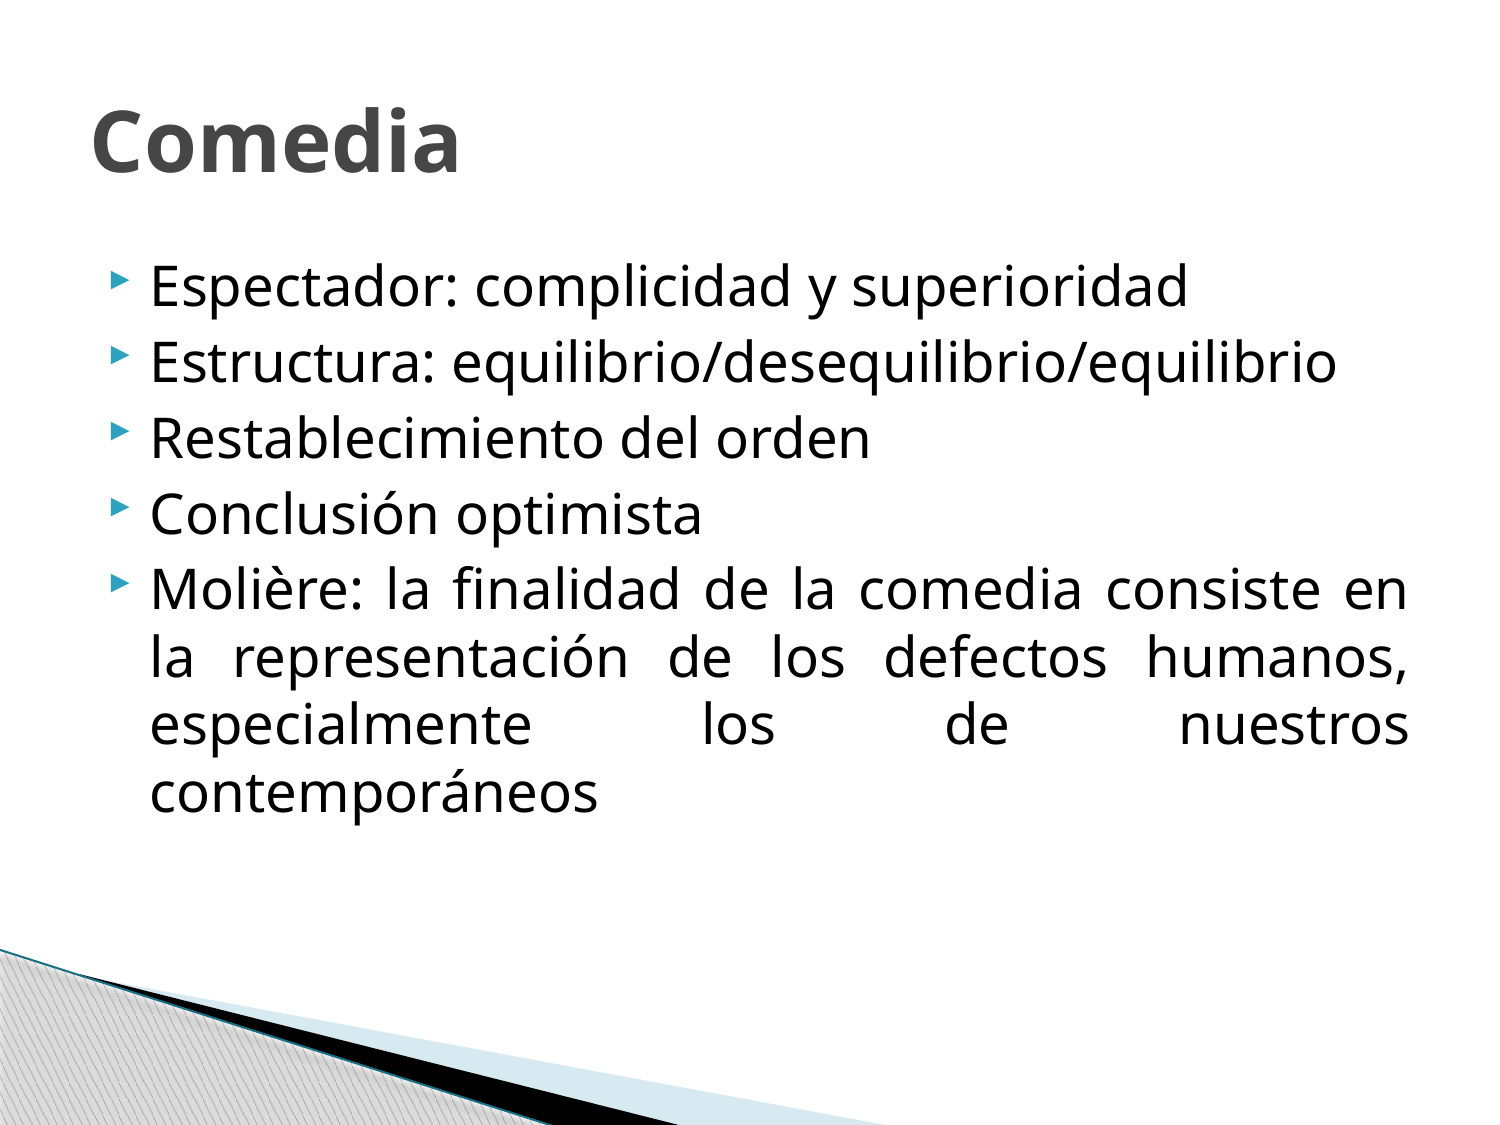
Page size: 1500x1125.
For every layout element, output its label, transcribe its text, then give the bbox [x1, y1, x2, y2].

title Comedia [75, 45, 1425, 233]
list Espectador: complicidad y superioridad Estructura: equilibrio/desequilibrio/equilibrio Restablecimiento del orden Conclusión optimista Molière: la finalidad de la comedia consiste en la representación de los defectos humanos, especialmente los de nuestros contemporáneos [75, 243, 1425, 986]
